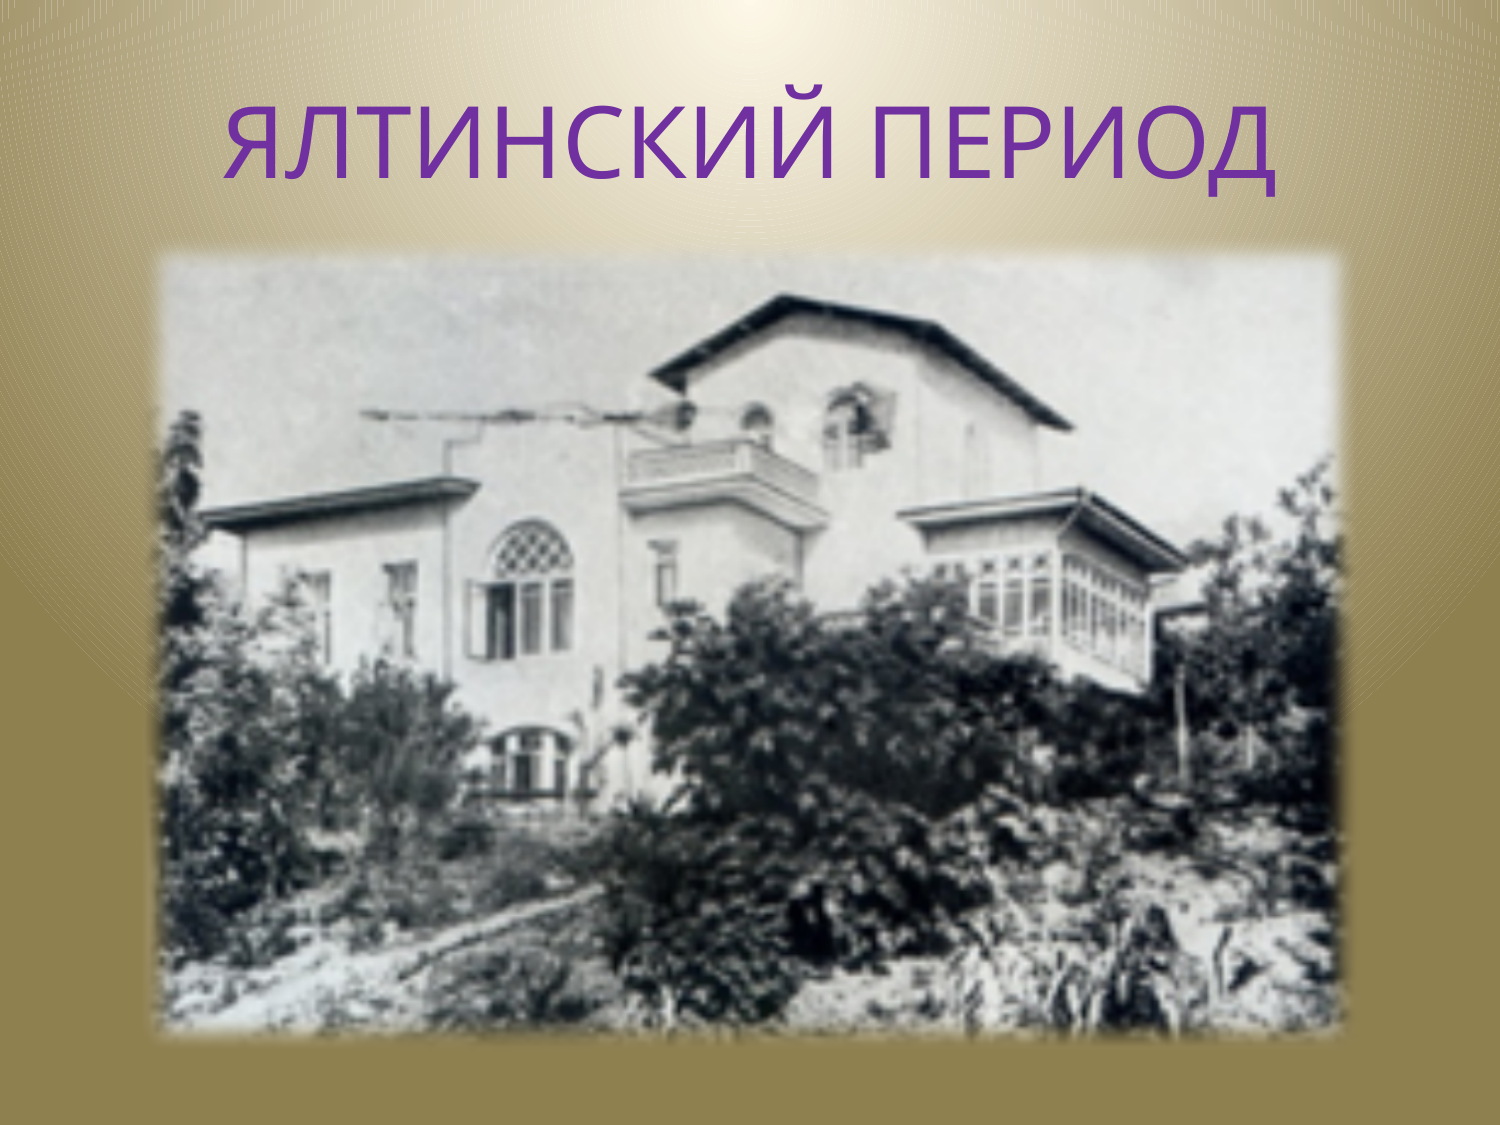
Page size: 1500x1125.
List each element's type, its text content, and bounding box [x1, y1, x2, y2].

title ЯЛТИНСКИЙ ПЕРИОД [75, 45, 1425, 233]
picture [142, 236, 1359, 1052]
